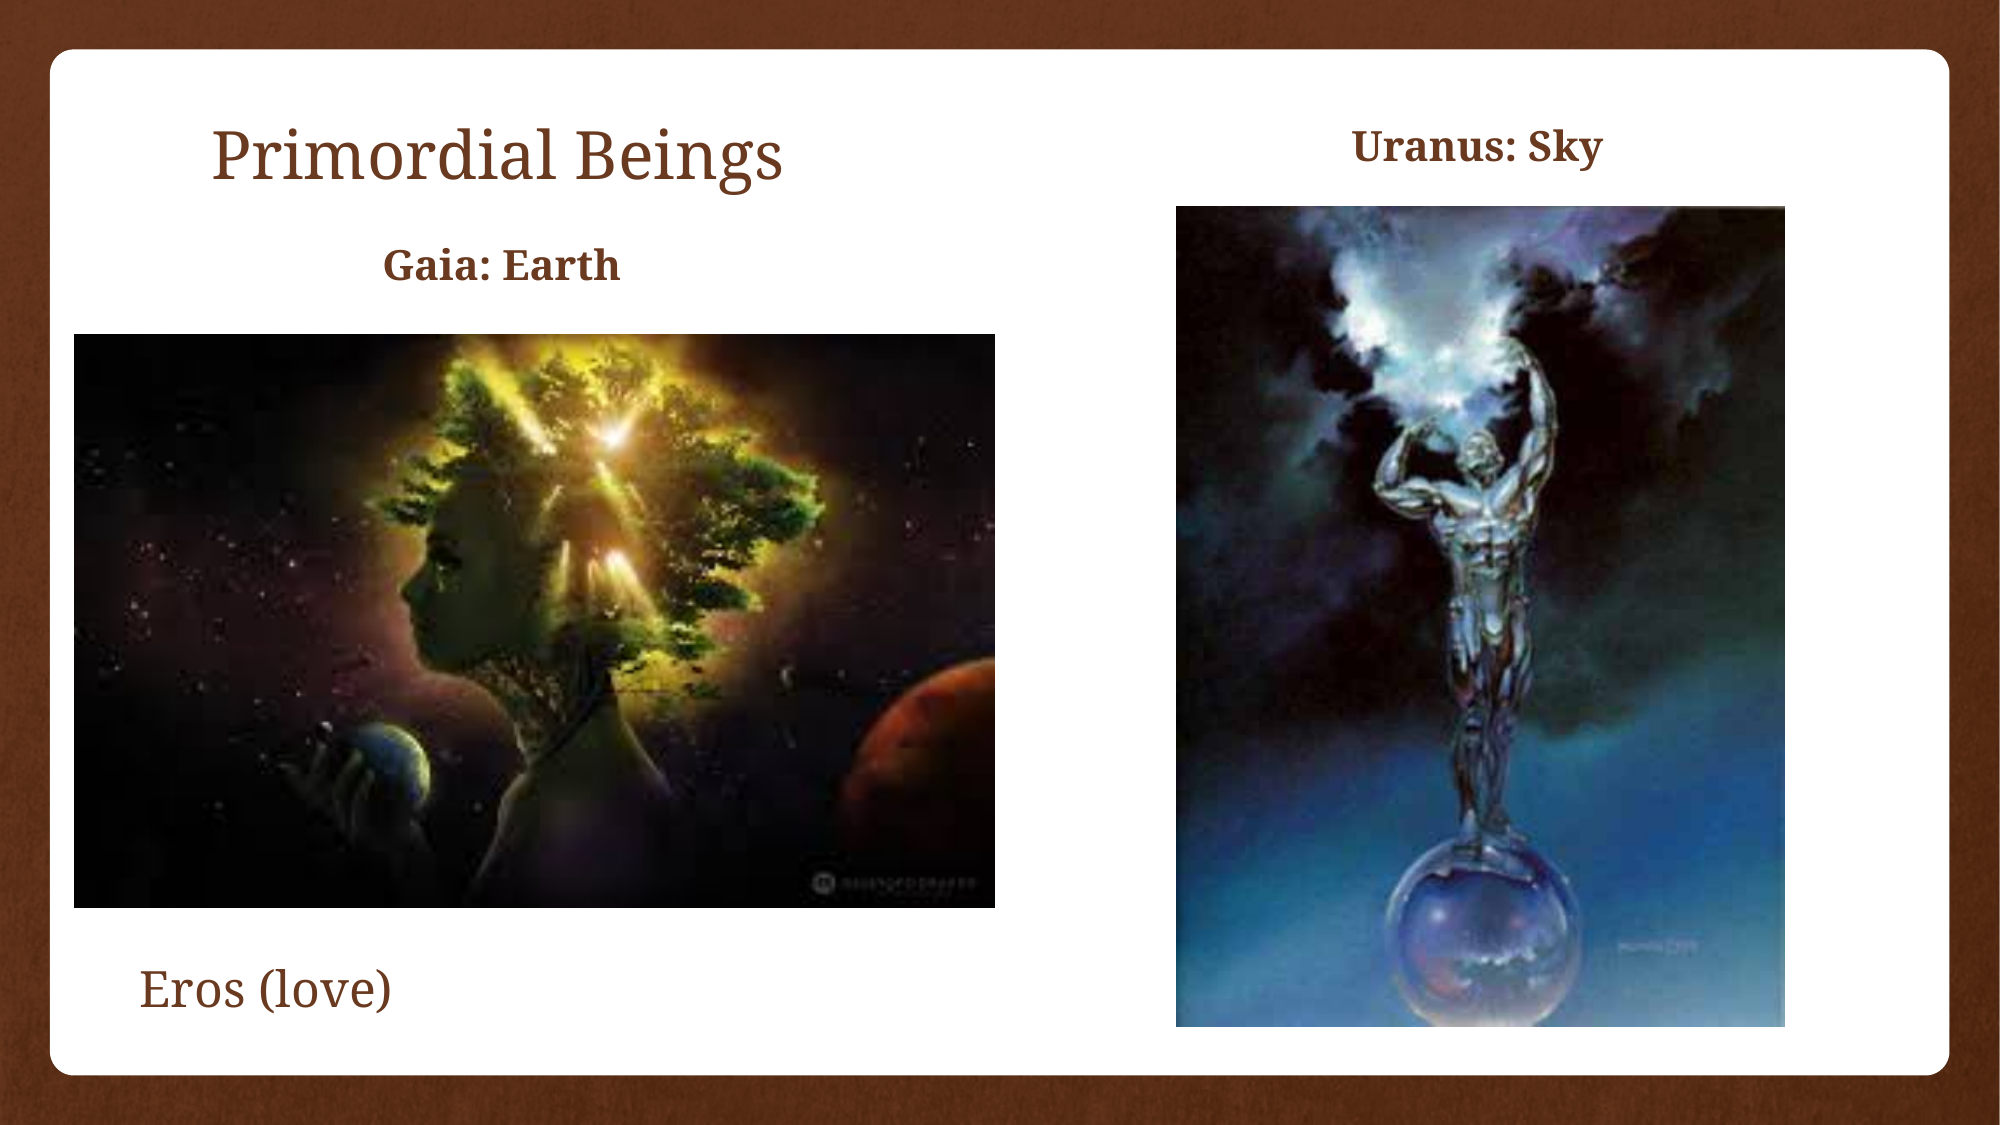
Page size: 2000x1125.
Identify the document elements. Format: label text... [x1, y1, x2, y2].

text_box Eros (love) [124, 949, 995, 1025]
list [1176, 206, 1785, 1027]
list Uranus: Sky [1336, 89, 1625, 206]
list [74, 334, 995, 908]
title Primordial Beings [195, 62, 821, 200]
list Gaia: Earth [367, 208, 650, 326]
